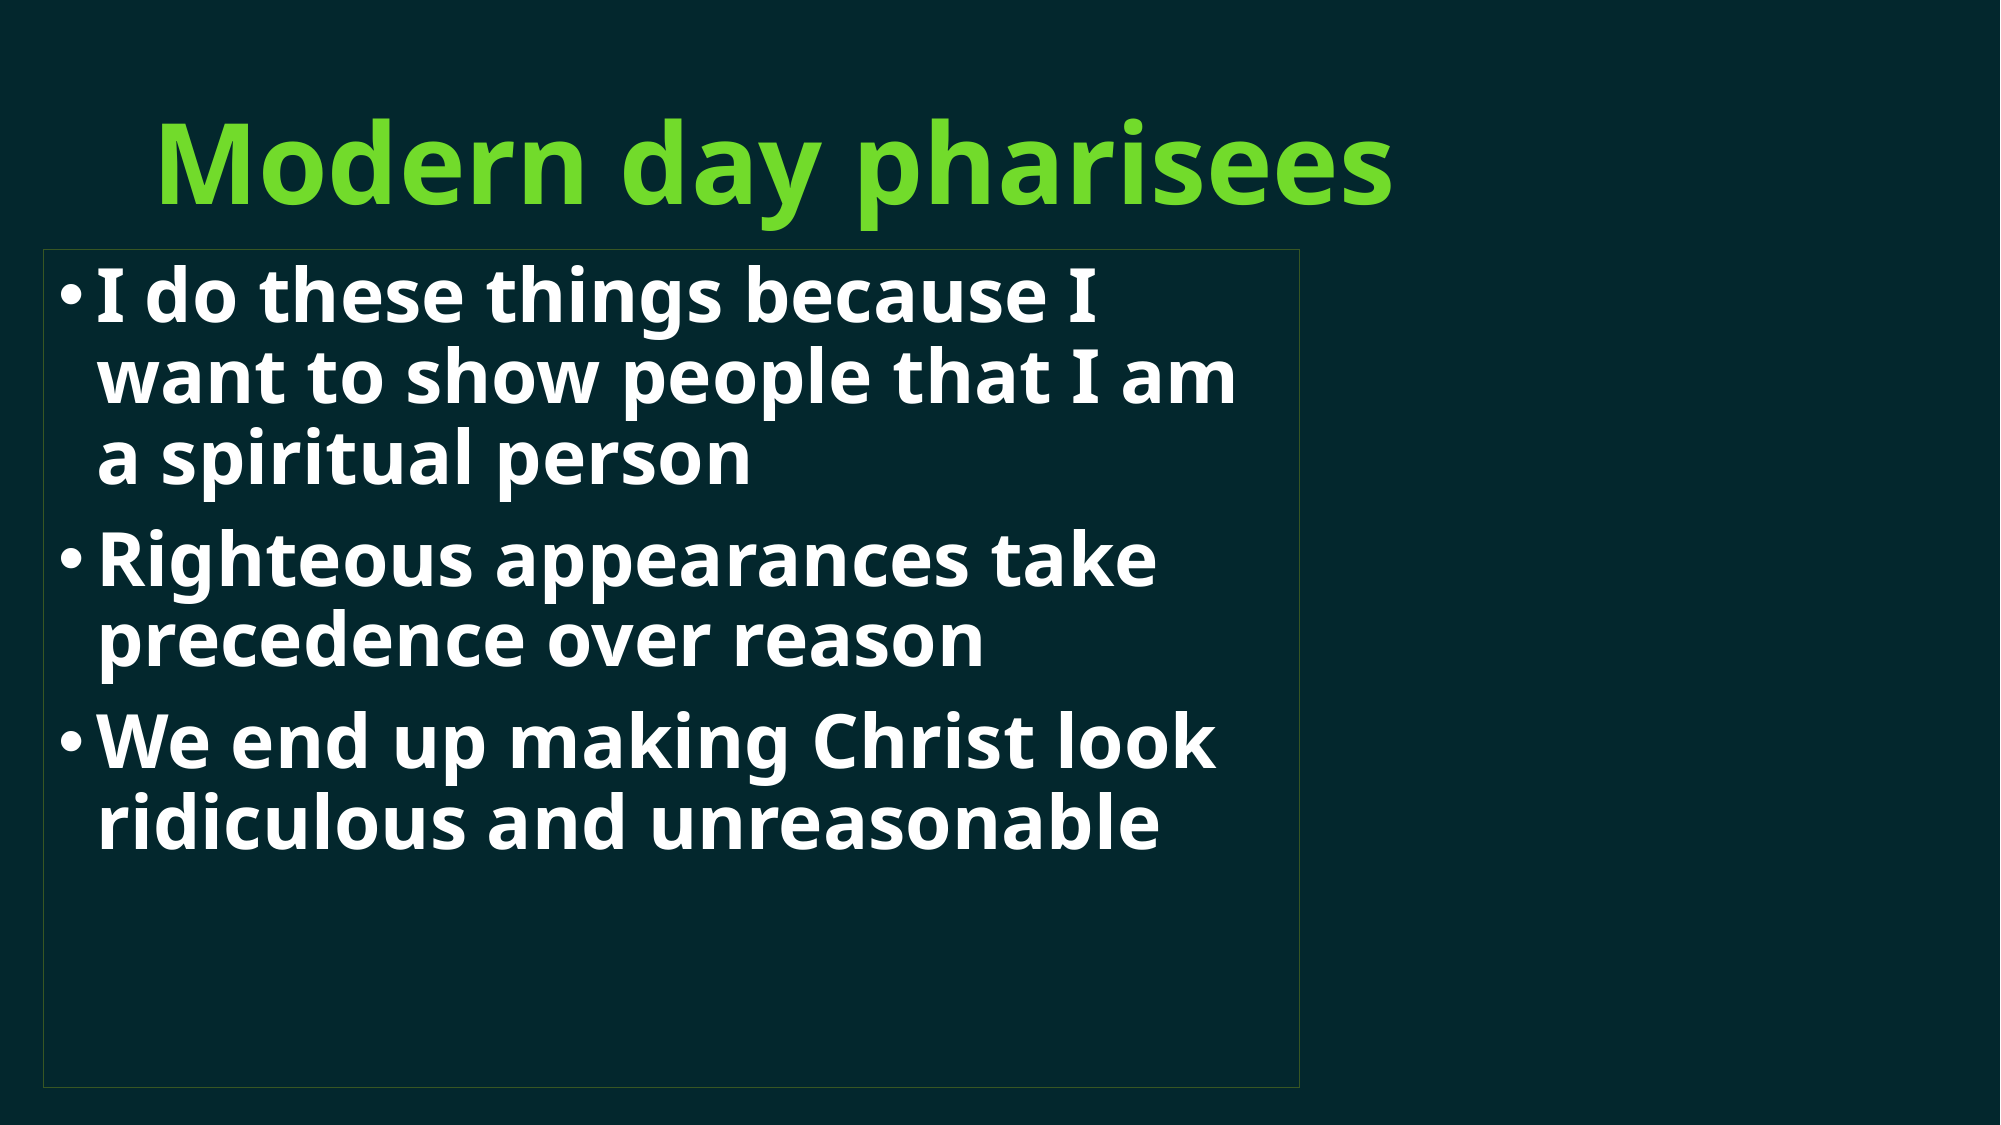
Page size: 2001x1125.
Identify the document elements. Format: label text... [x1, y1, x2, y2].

list I do these things because I want to show people that I am a spiritual person Righteous appearances take precedence over reason We end up making Christ look ridiculous and unreasonable [43, 249, 1300, 1088]
title Modern day pharisees [137, 59, 1863, 278]
